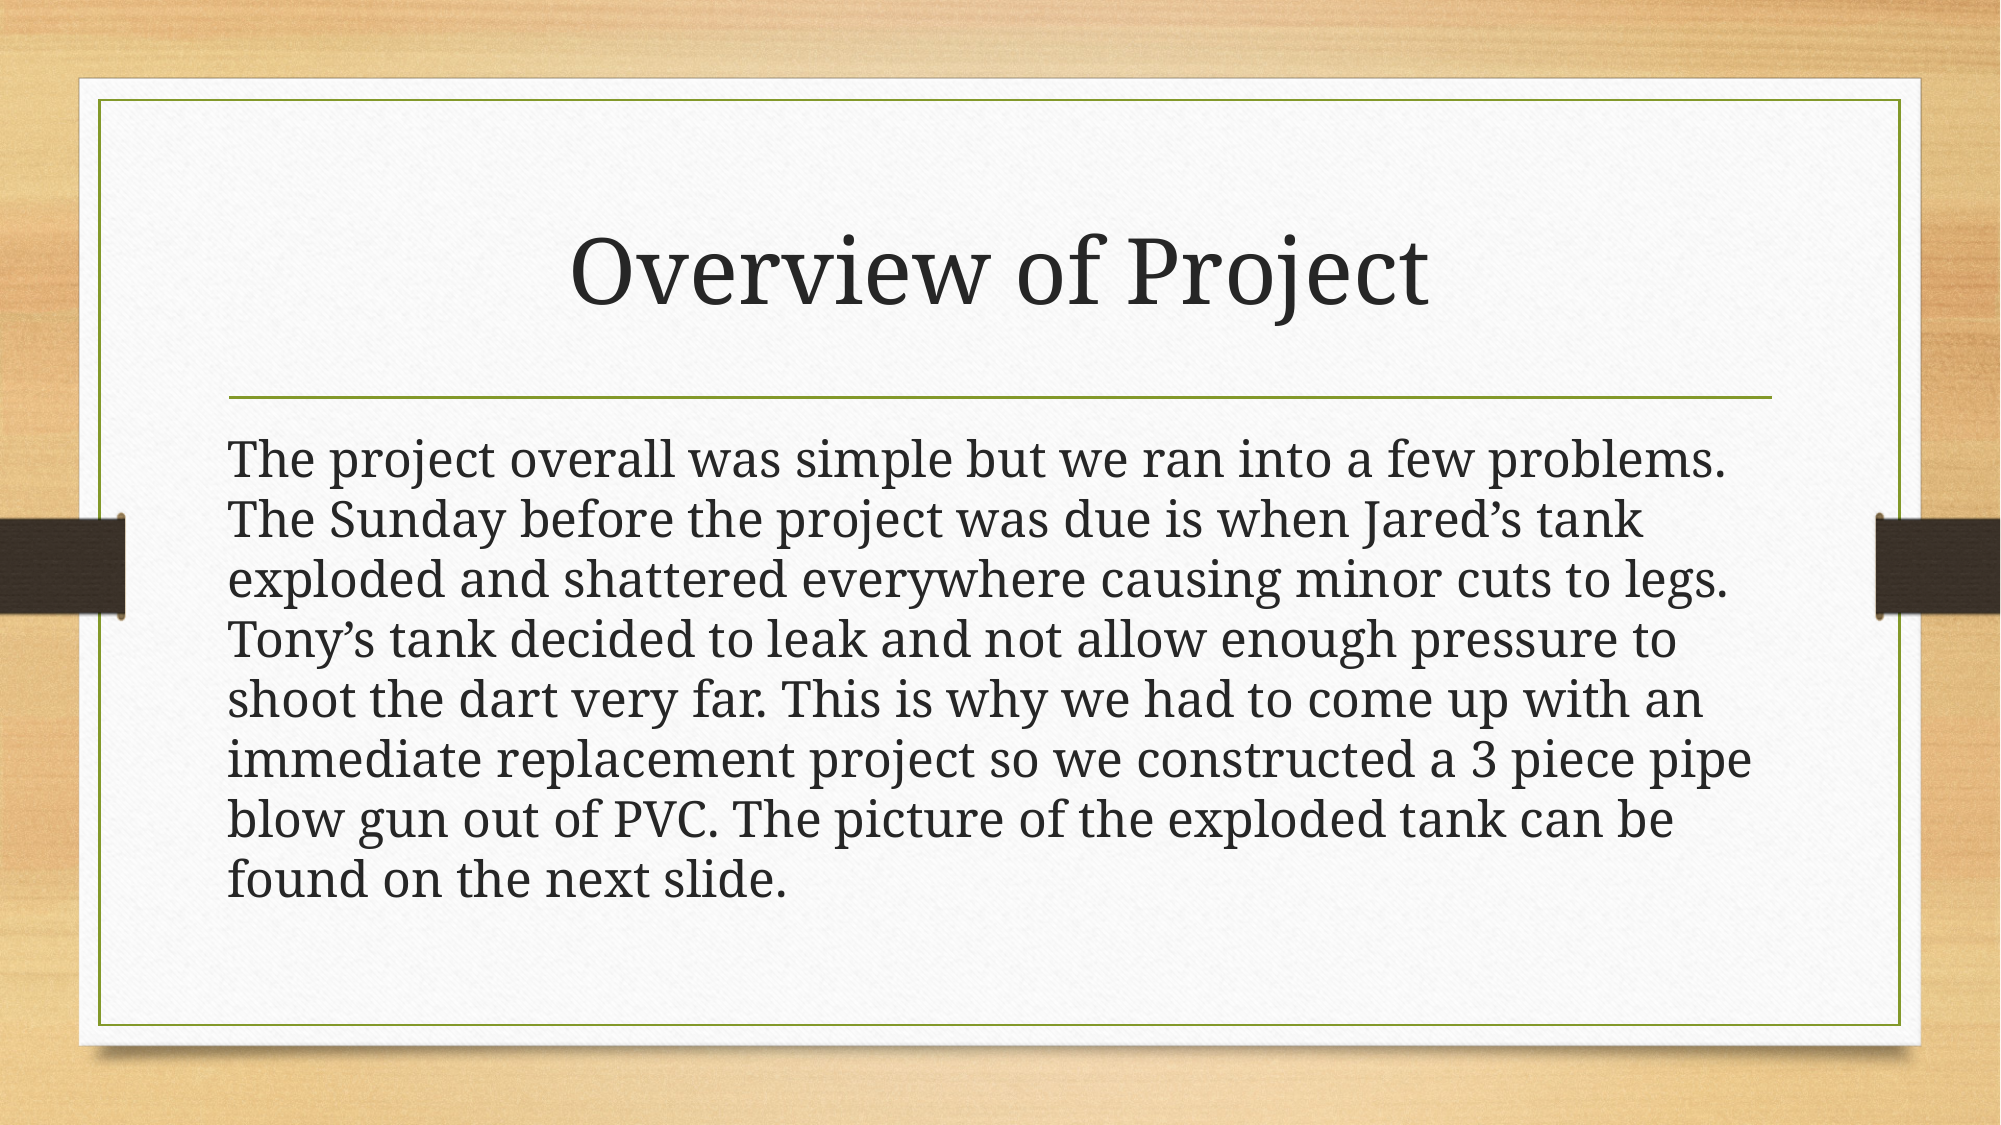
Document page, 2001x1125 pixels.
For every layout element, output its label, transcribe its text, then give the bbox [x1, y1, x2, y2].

title Overview of Project [212, 161, 1788, 375]
picture [0, 0, 2001, 1125]
list The project overall was simple but we ran into a few problems. The Sunday before the project was due is when Jared’s tank exploded and shattered everywhere causing minor cuts to legs. Tony’s tank decided to leak and not allow enough pressure to shoot the dart very far. This is why we had to come up with an immediate replacement project so we constructed a 3 piece pipe blow gun out of PVC. The picture of the exploded tank can be found on the next slide. [212, 419, 1788, 964]
